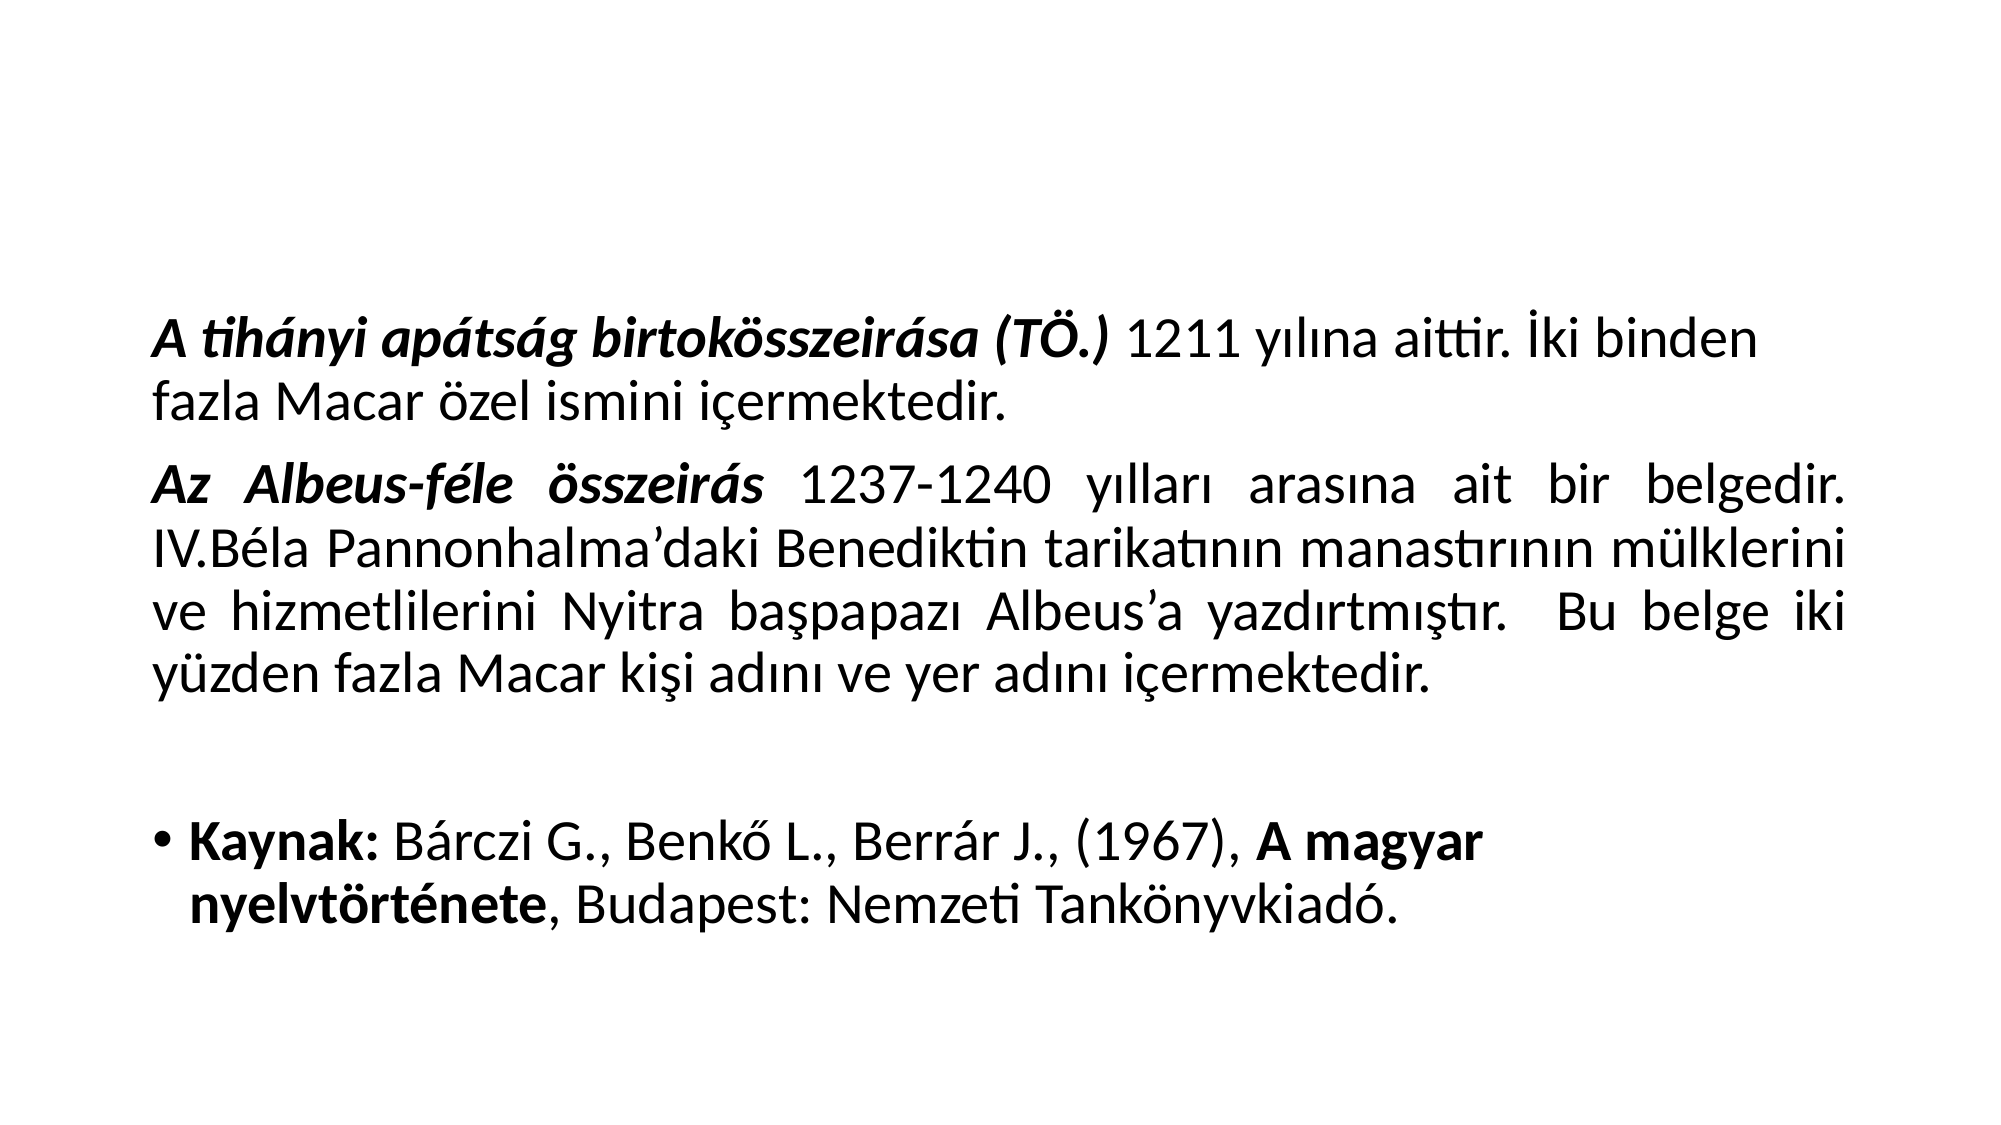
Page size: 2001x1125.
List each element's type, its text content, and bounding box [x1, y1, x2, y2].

list A tihányi apátság birtokösszeirása (TÖ.) 1211 yılına aittir. İki binden fazla Macar özel ismini içermektedir. Az Albeus-féle összeirás 1237-1240 yılları arasına ait bir belgedir. IV.Béla Pannonhalma’daki Benediktin tarikatının manastırının mülklerini ve hizmetlilerini Nyitra başpapazı Albeus’a yazdırtmıştır. Bu belge iki yüzden fazla Macar kişi adını ve yer adını içermektedir. Kaynak: Bárczi G., Benkő L., Berrár J., (1967), A magyar nyelvtörténete, Budapest: Nemzeti Tankönyvkiadó. [137, 299, 1863, 1014]
